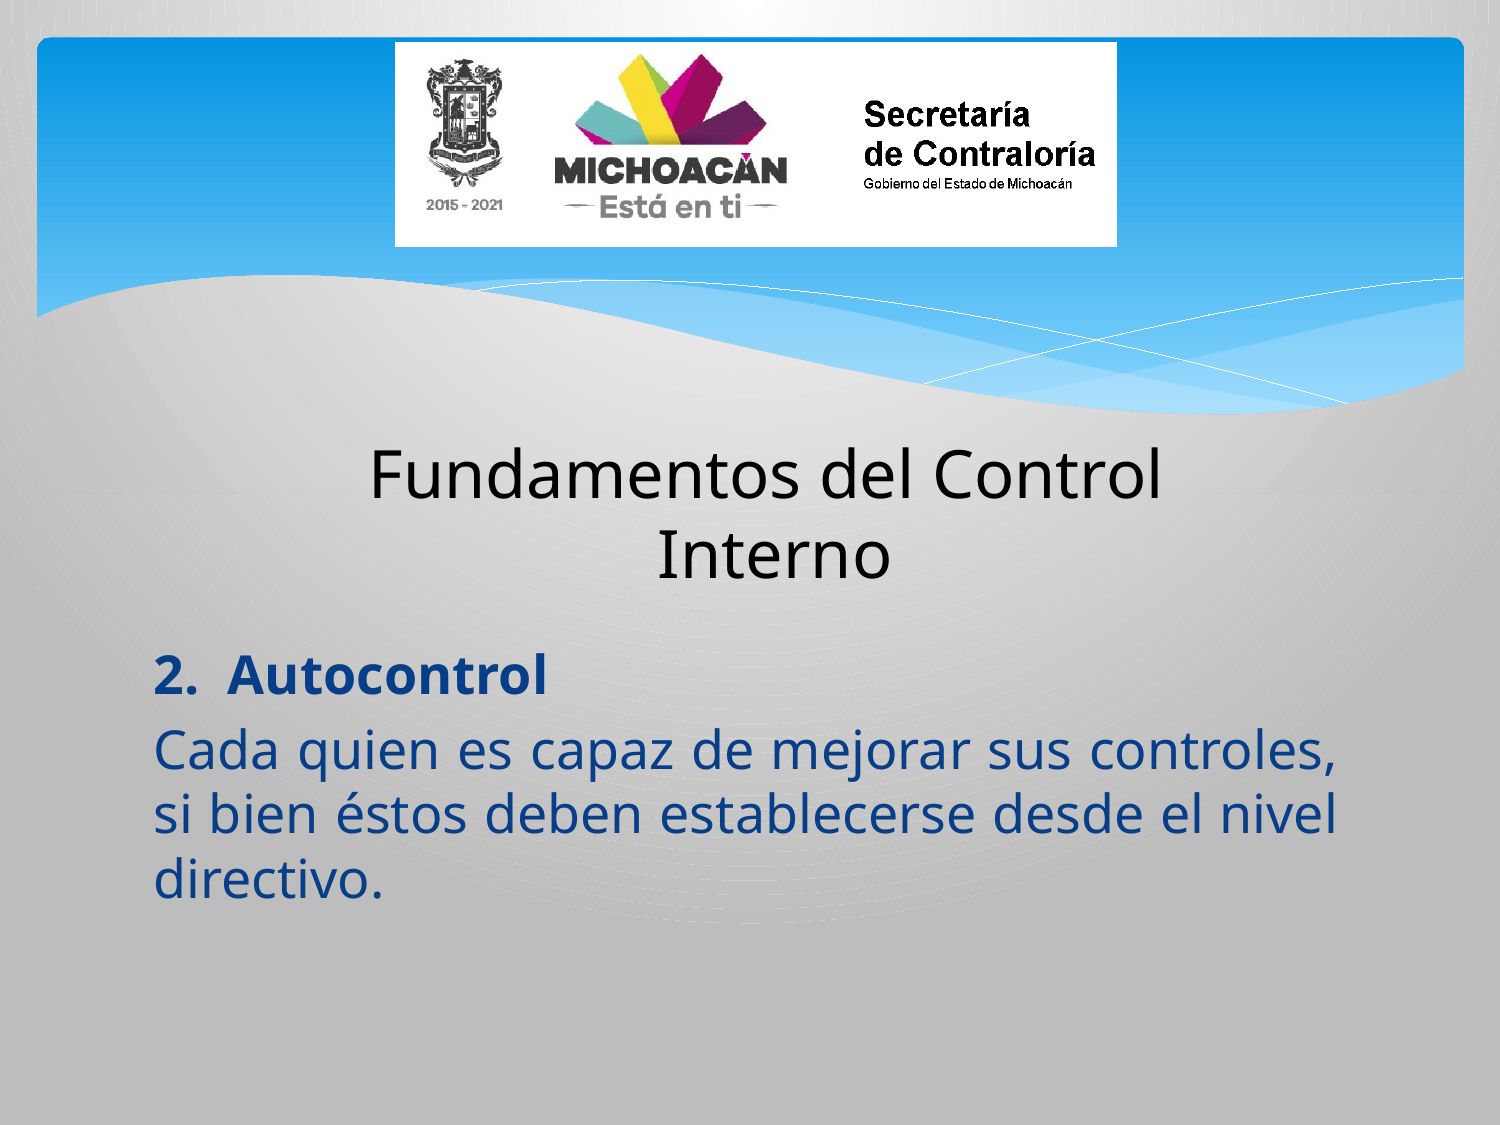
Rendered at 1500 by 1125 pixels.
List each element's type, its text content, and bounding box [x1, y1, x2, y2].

title Fundamentos del Control Interno [100, 408, 1451, 615]
picture [395, 43, 1117, 248]
list 2. Autocontrol Cada quien es capaz de mejorar sus controles, si bien éstos deben establecerse desde el nivel directivo. [138, 633, 1354, 917]
